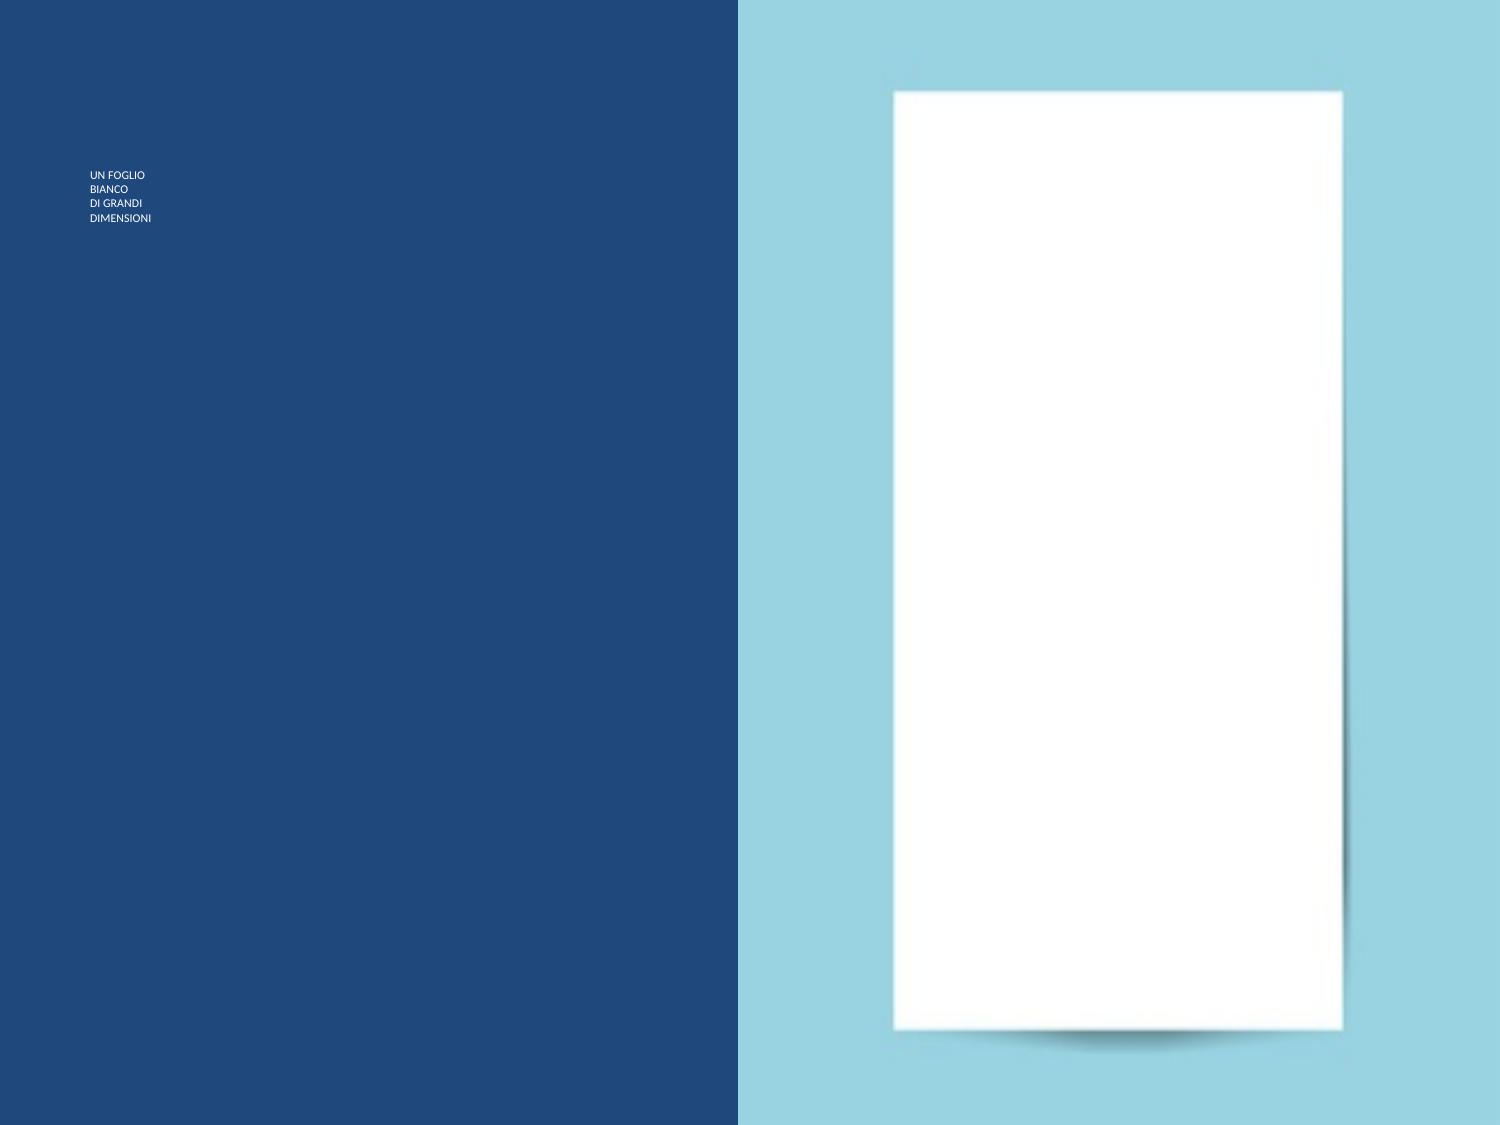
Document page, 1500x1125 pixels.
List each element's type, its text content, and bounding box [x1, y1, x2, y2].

picture [737, 0, 1500, 1125]
title UN FOGLIO BIANCO DI GRANDI DIMENSIONI [75, 45, 732, 233]
